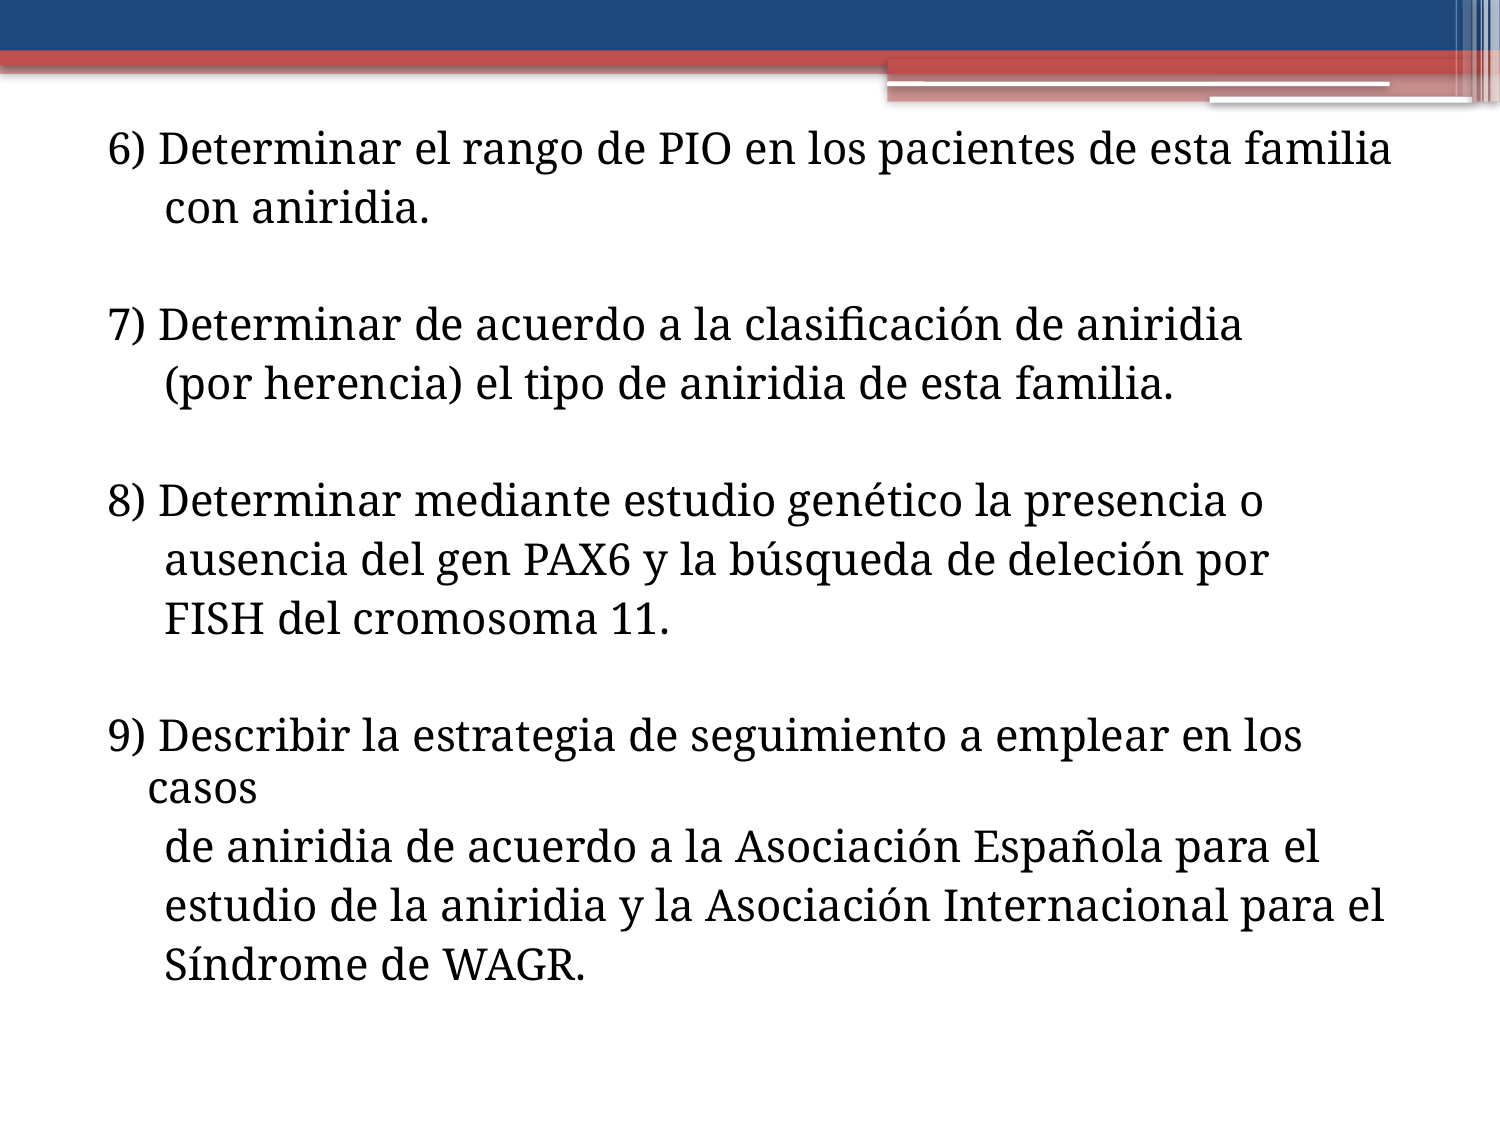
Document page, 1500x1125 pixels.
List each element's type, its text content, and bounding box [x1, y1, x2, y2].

list 6) Determinar el rango de PIO en los pacientes de esta familia con aniridia. 7) Determinar de acuerdo a la clasificación de aniridia (por herencia) el tipo de aniridia de esta familia. 8) Determinar mediante estudio genético la presencia o ausencia del gen PAX6 y la búsqueda de deleción por FISH del cromosoma 11. 9) Describir la estrategia de seguimiento a emplear en los casos de aniridia de acuerdo a la Asociación Española para el estudio de la aniridia y la Asociación Internacional para el Síndrome de WAGR. [75, 113, 1425, 1079]
